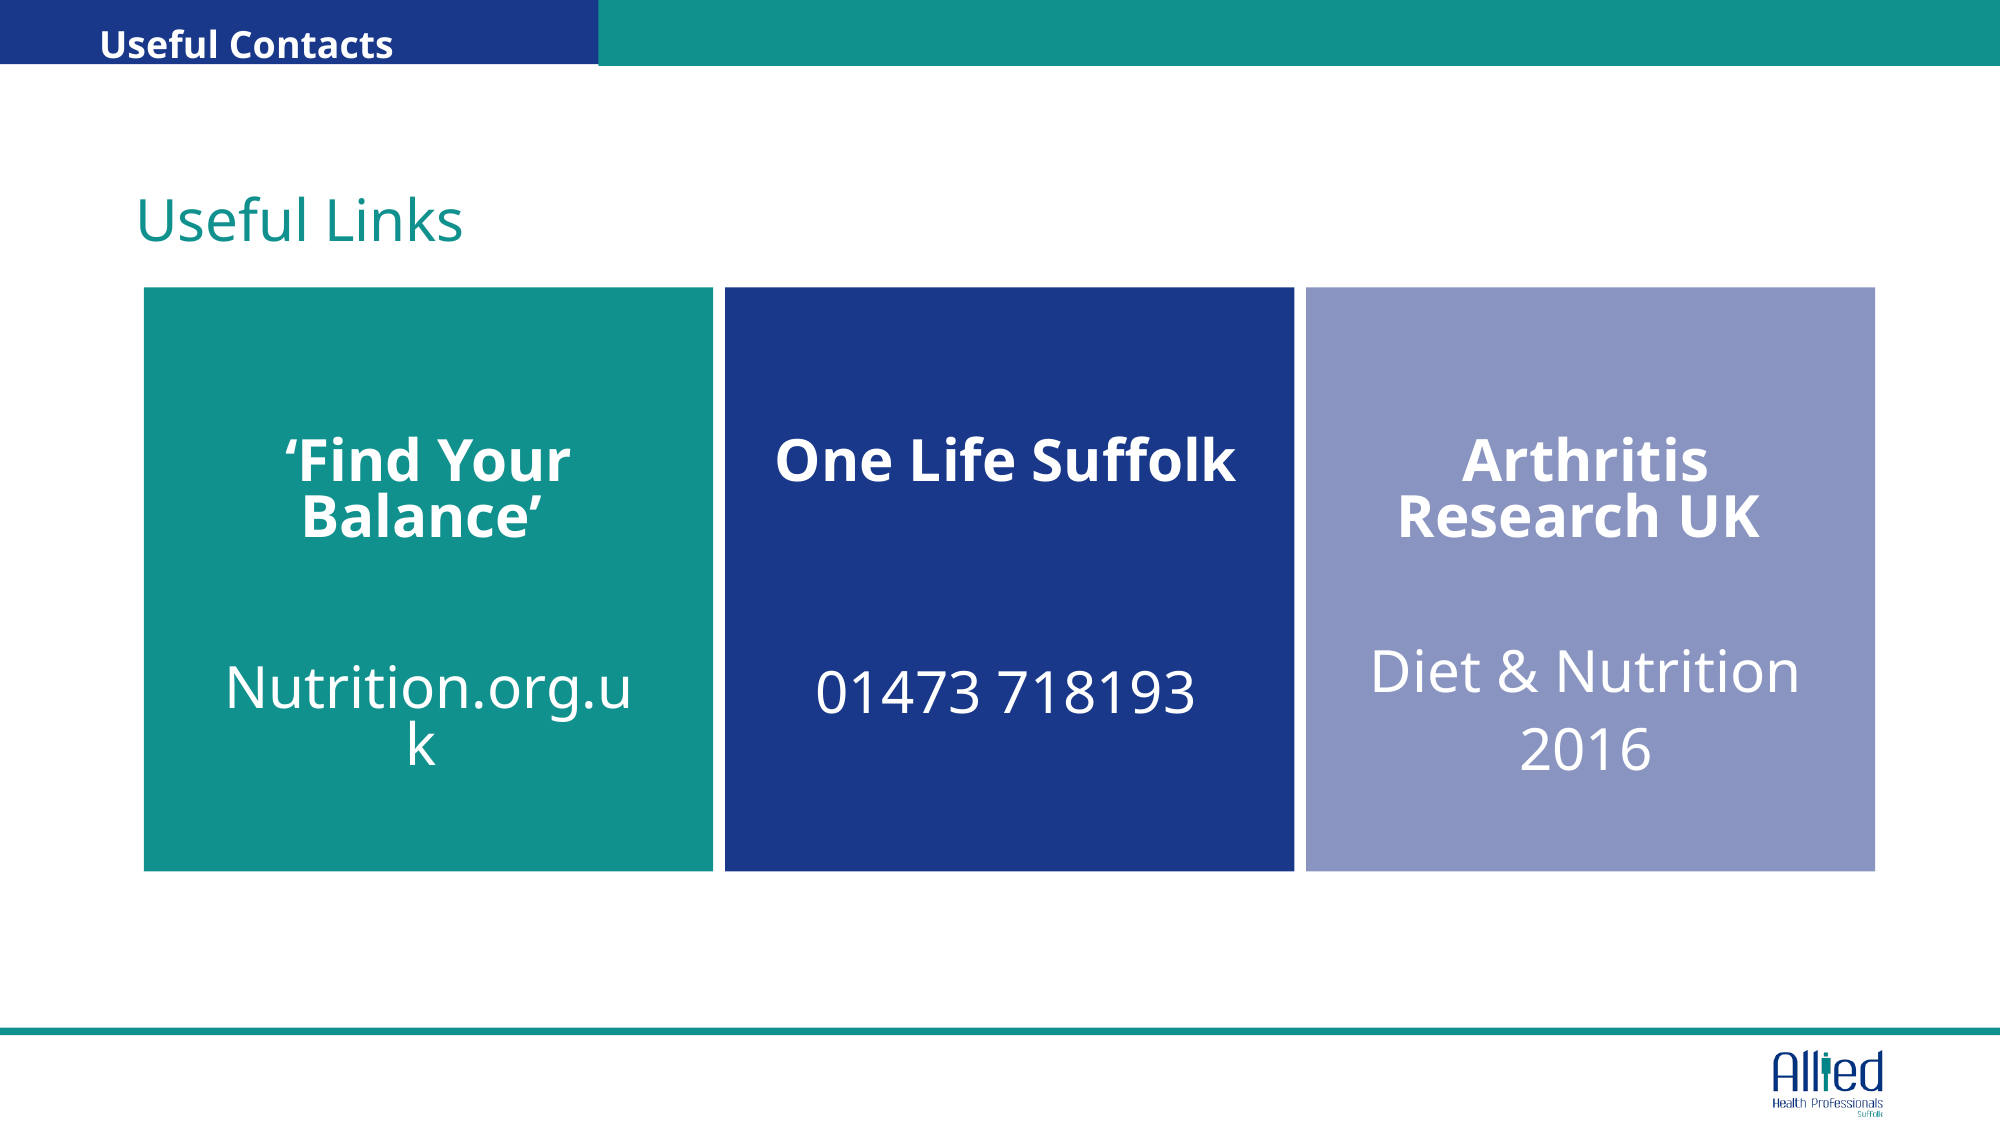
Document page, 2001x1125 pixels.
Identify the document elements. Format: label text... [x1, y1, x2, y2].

text_box [0, 1027, 2000, 1036]
text_box [1306, 287, 1876, 872]
text_box [598, 0, 2000, 66]
text_box [0, 0, 598, 65]
picture [1773, 1050, 1883, 1117]
text_box [143, 287, 714, 872]
text_box [725, 287, 1295, 872]
text_box Arthritis Research UK Diet & Nutrition 2016 [1356, 338, 1815, 811]
text_box ‘Find Your Balance’ Nutrition.org.uk [209, 338, 648, 822]
text_box Useful Links [127, 188, 1374, 275]
text_box Useful Contacts [91, 13, 512, 74]
text_box One Life Suffolk 01473 718193 [751, 338, 1260, 811]
